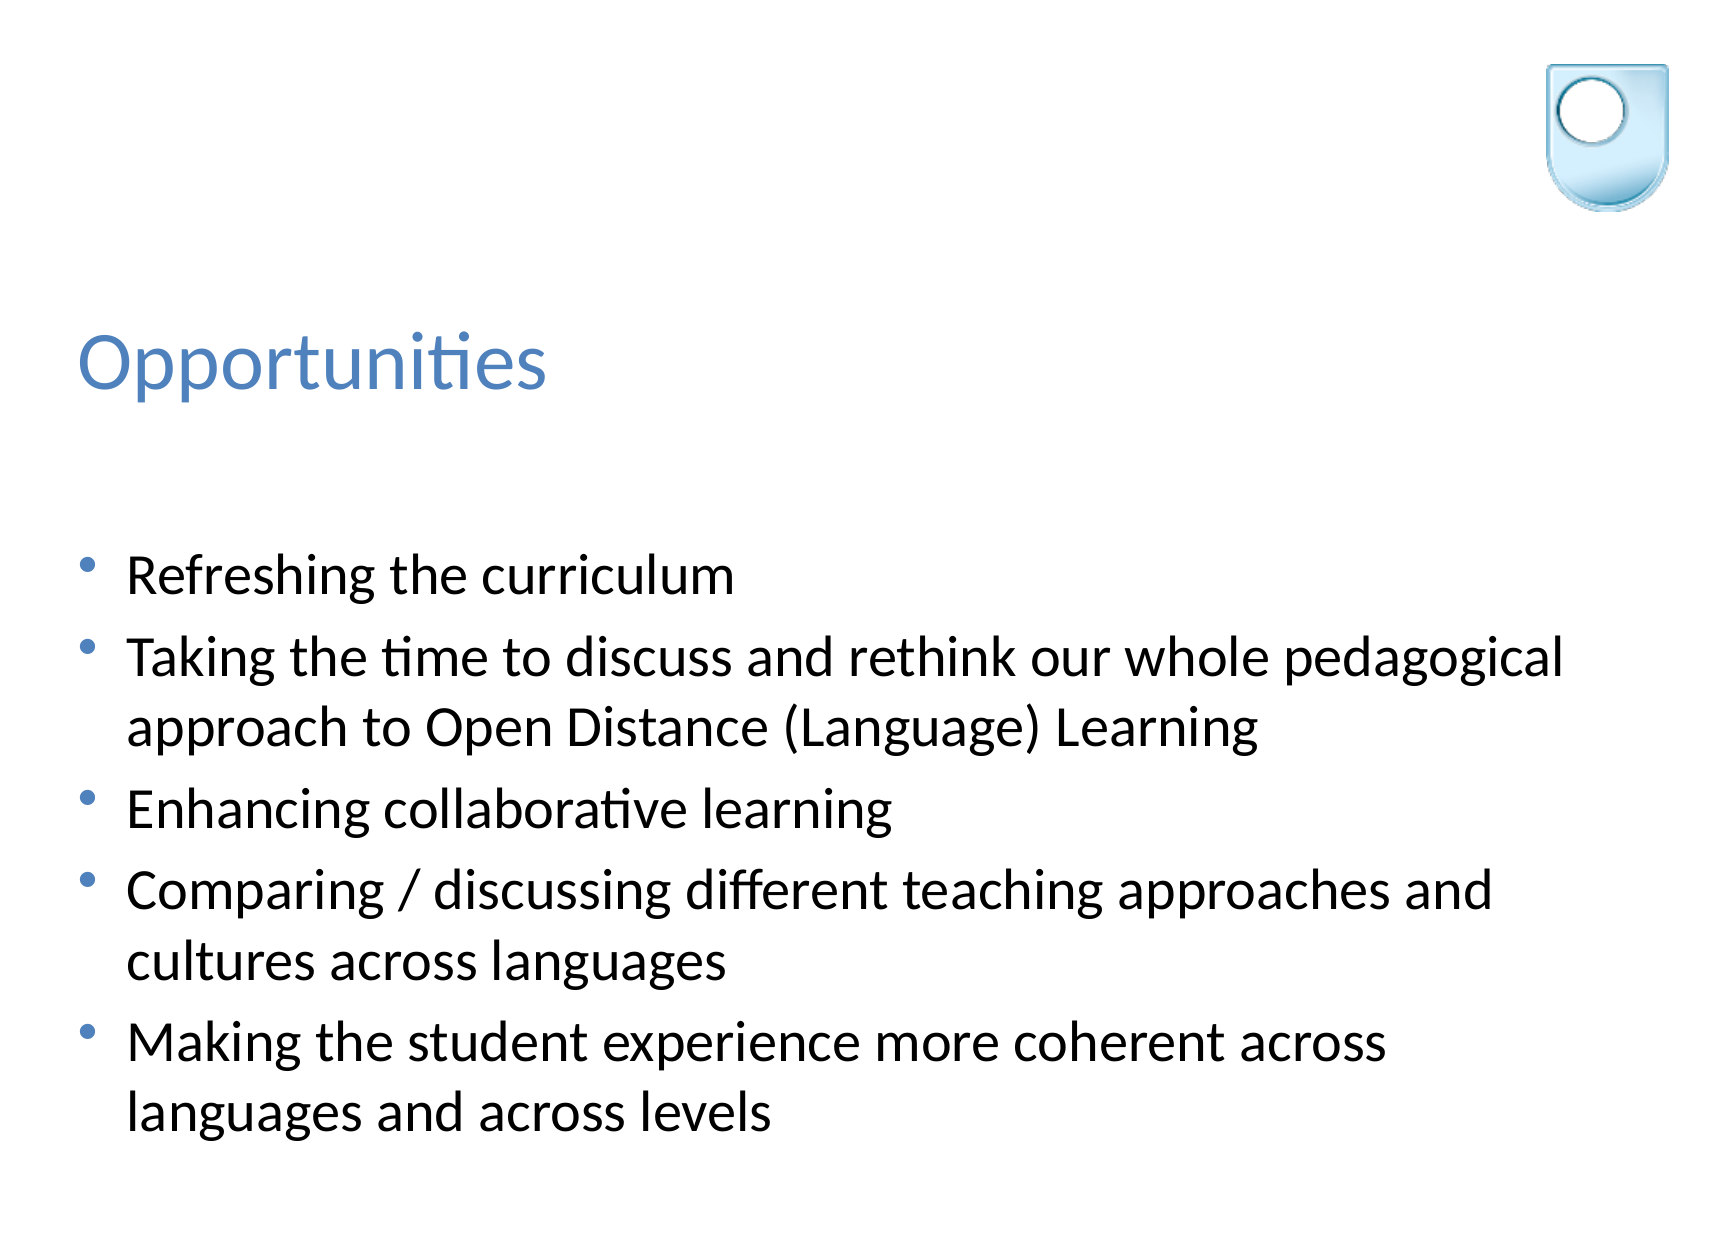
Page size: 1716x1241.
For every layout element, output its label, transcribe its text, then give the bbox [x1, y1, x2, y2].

title Opportunities [64, 298, 1609, 413]
picture [1546, 64, 1669, 212]
list Refreshing the curriculum Taking the time to discuss and rethink our whole pedagogical approach to Open Distance (Language) Learning Enhancing collaborative learning Comparing / discussing different teaching approaches and cultures across languages Making the student experience more coherent across languages and across levels [64, 448, 1638, 1241]
